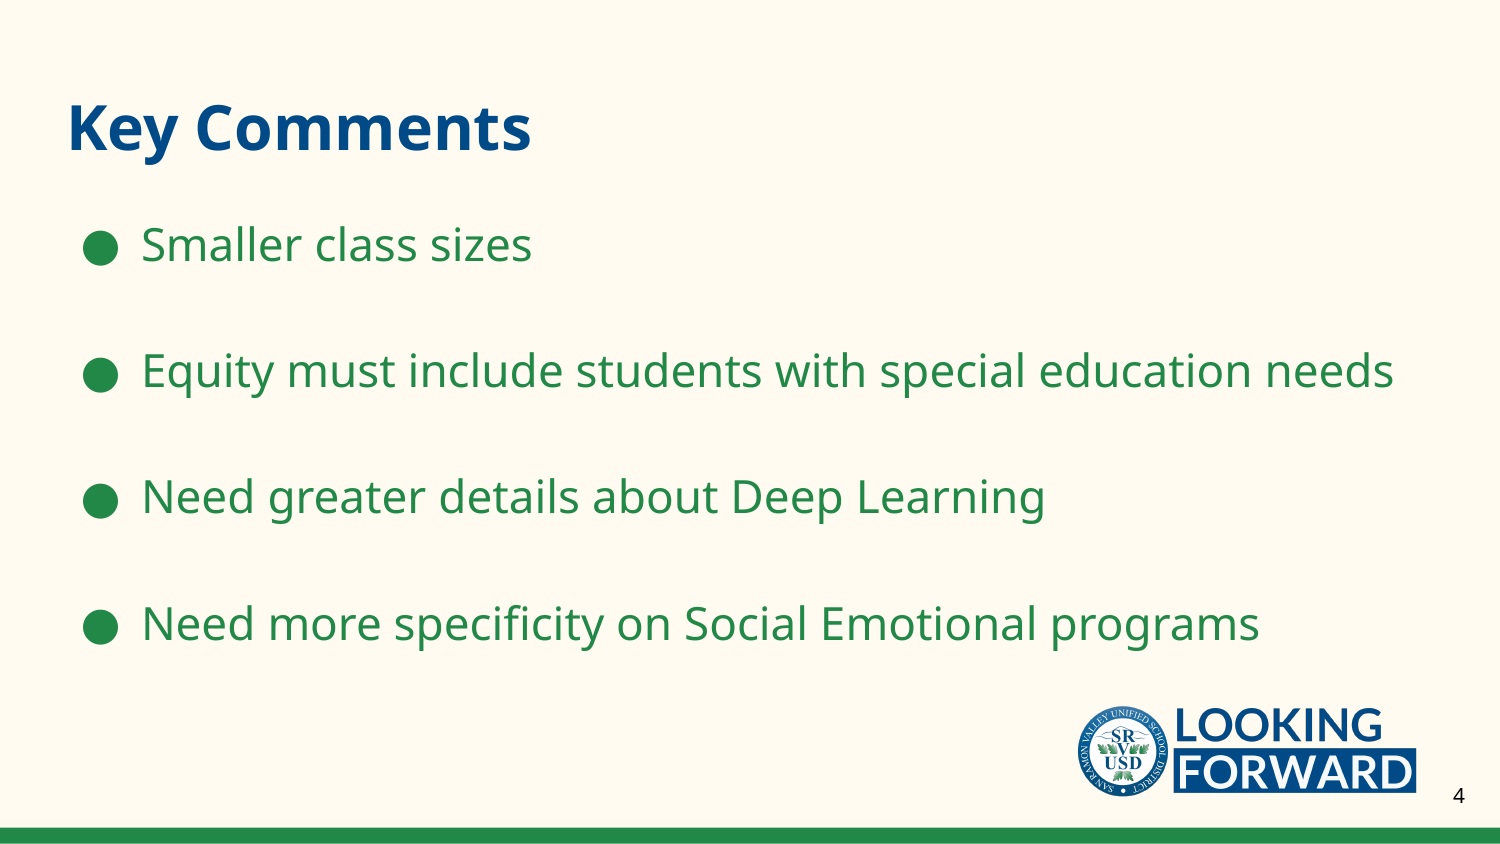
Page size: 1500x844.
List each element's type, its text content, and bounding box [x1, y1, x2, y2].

slide_number 4 [1389, 764, 1480, 830]
list Smaller class sizes Equity must include students with special education needs Need greater details about Deep Learning Need more specificity on Social Emotional programs [51, 192, 1449, 750]
picture [1068, 750, 1422, 808]
title Key Comments [51, 72, 1449, 174]
